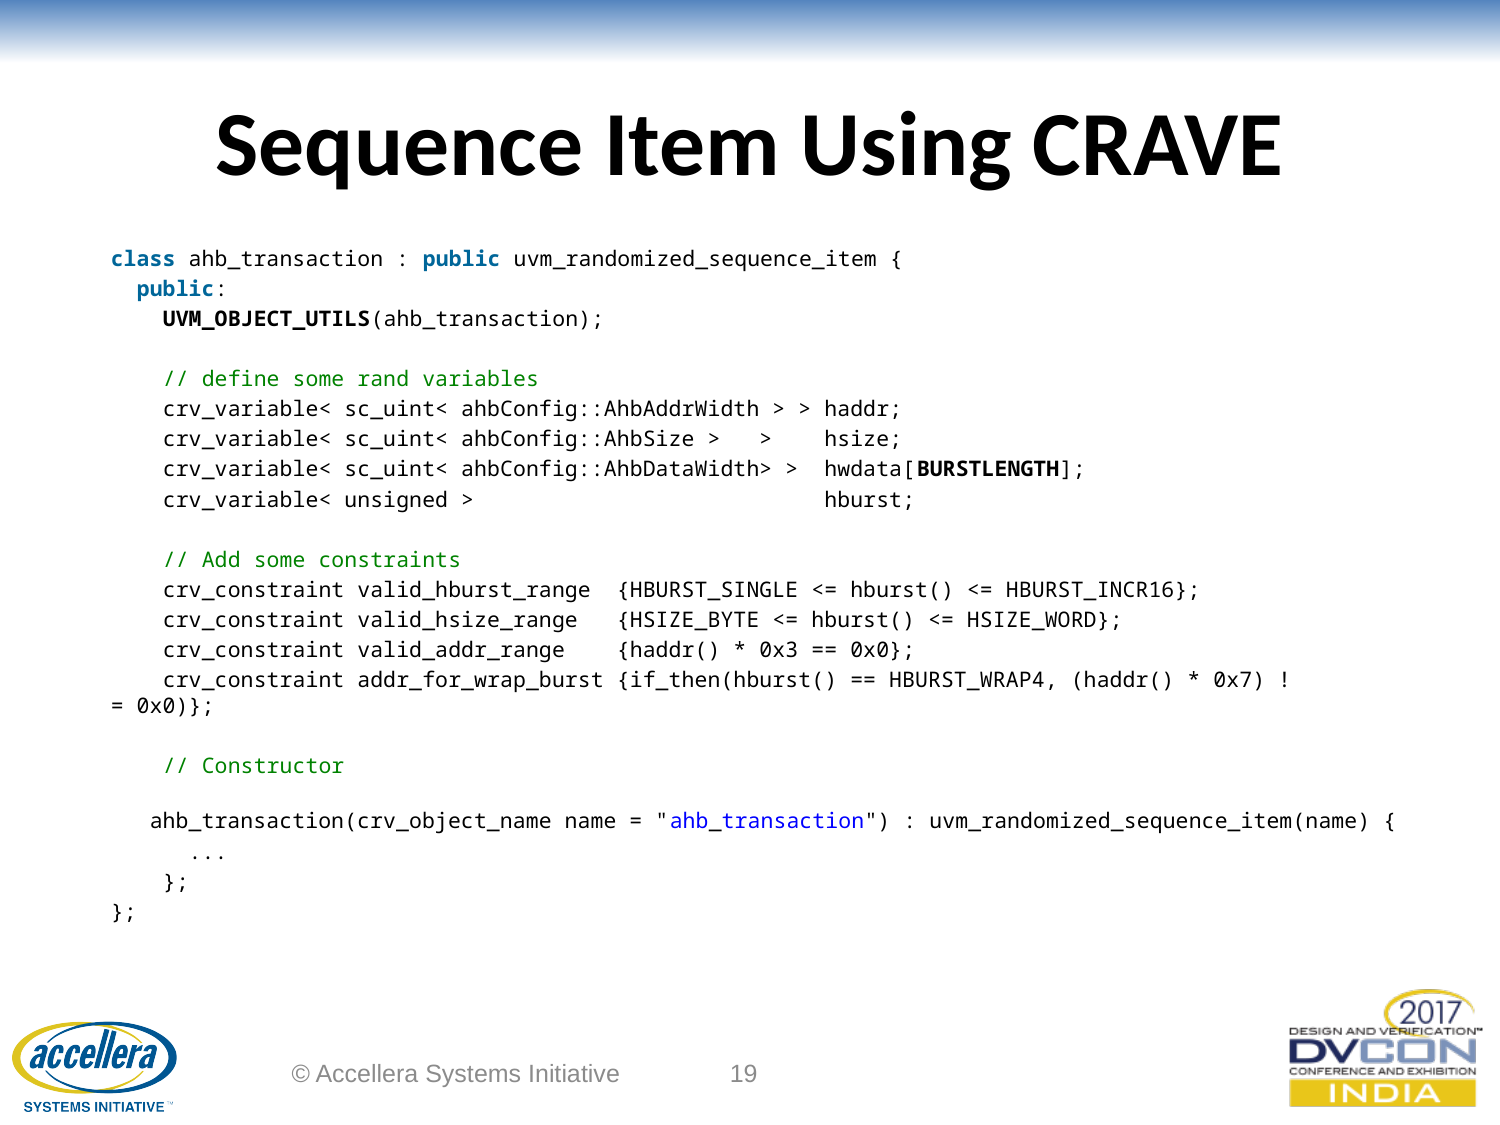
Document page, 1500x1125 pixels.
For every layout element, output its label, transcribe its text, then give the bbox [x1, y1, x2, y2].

list class ahb_transaction : public uvm_randomized_sequence_item { public: UVM_OBJECT_UTILS(ahb_transaction); // define some rand variables crv_variable< sc_uint< ahbConfig::AhbAddrWidth > > haddr; crv_variable< sc_uint< ahbConfig::AhbSize > > hsize; crv_variable< sc_uint< ahbConfig::AhbDataWidth> > hwdata[BURSTLENGTH]; crv_variable< unsigned > hburst; // Add some constraints crv_constraint valid_hburst_range {HBURST_SINGLE <= hburst() <= HBURST_INCR16}; crv_constraint valid_hsize_range {HSIZE_BYTE <= hburst() <= HSIZE_WORD}; crv_constraint valid_addr_range {haddr() * 0x3 == 0x0}; crv_constraint addr_for_wrap_burst {if_then(hburst() == HBURST_WRAP4, (haddr() * 0x7) != 0x0)}; // Constructor ahb_transaction(crv_object_name name = "ahb_transaction") : uvm_randomized_sequence_item(name) { ... }; }; [75, 237, 1425, 975]
footer © Accellera Systems Initiative [275, 1042, 600, 1103]
slide_number 19 [600, 1042, 888, 1103]
picture [12, 1021, 177, 1112]
picture [1279, 984, 1484, 1112]
title Sequence Item Using CRAVE [75, 45, 1425, 233]
